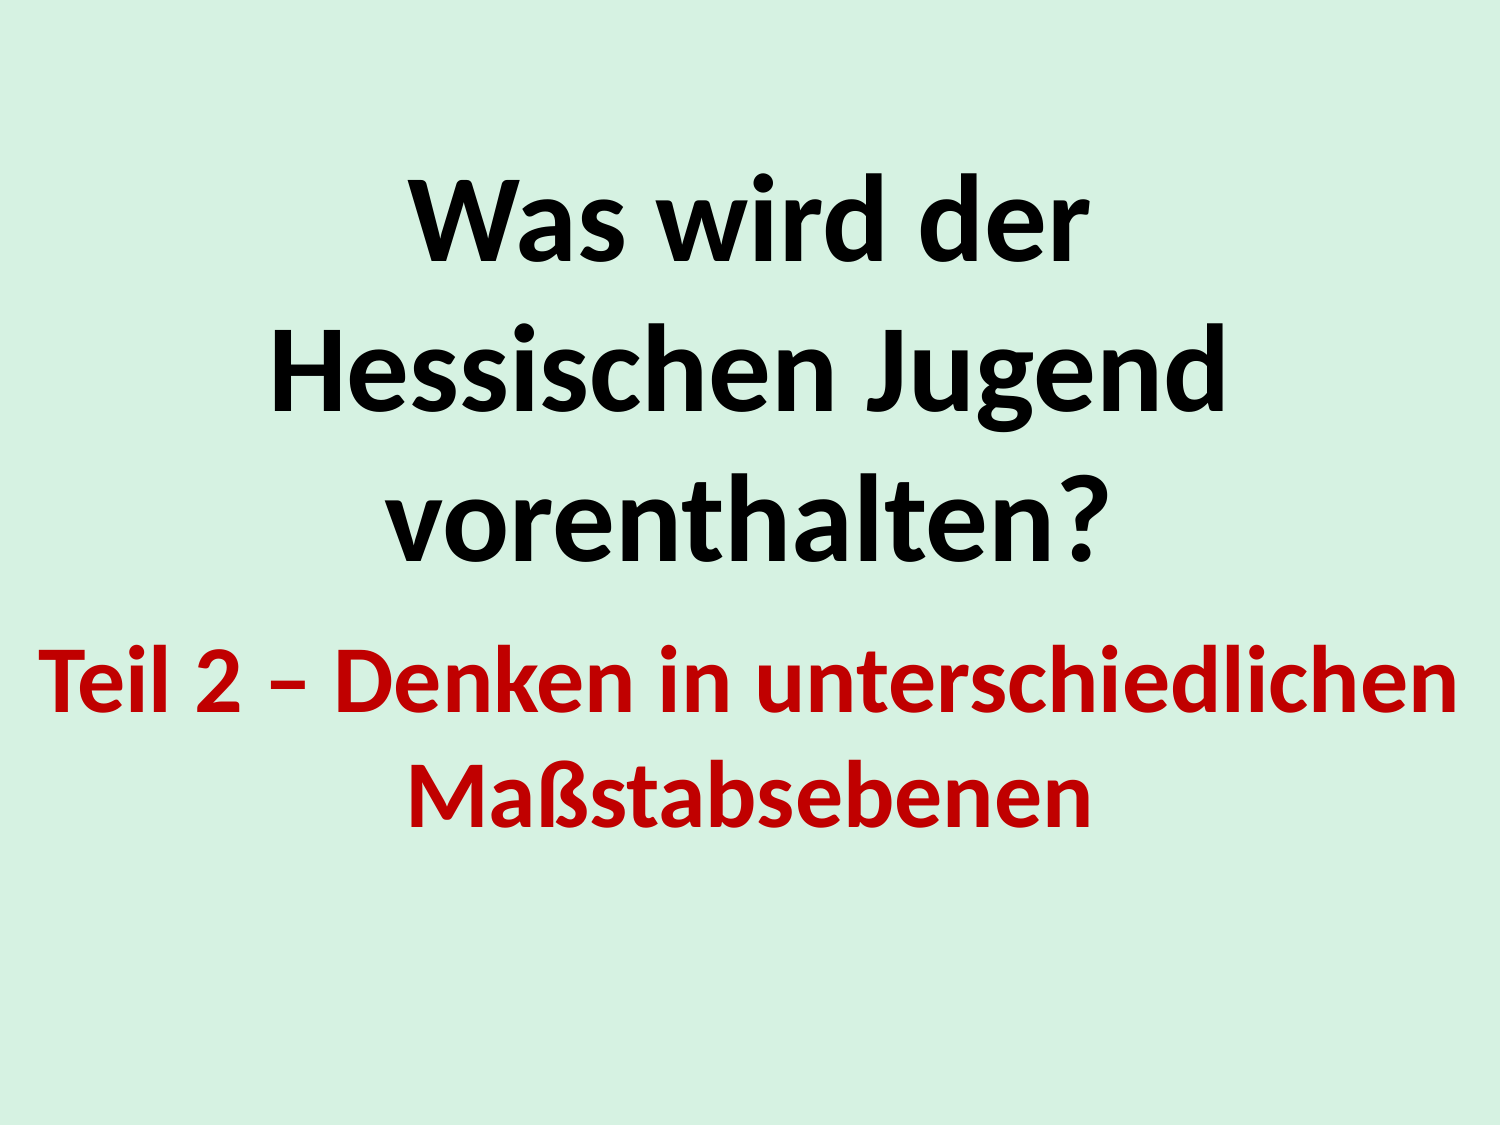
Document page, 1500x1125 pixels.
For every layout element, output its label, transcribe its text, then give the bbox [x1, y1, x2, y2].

text_box Teil 2 – Denken in unterschiedlichen Maßstabsebenen [0, 609, 1500, 855]
title Was wird der Hessischen Jugend vorenthalten? [112, 136, 1388, 587]
